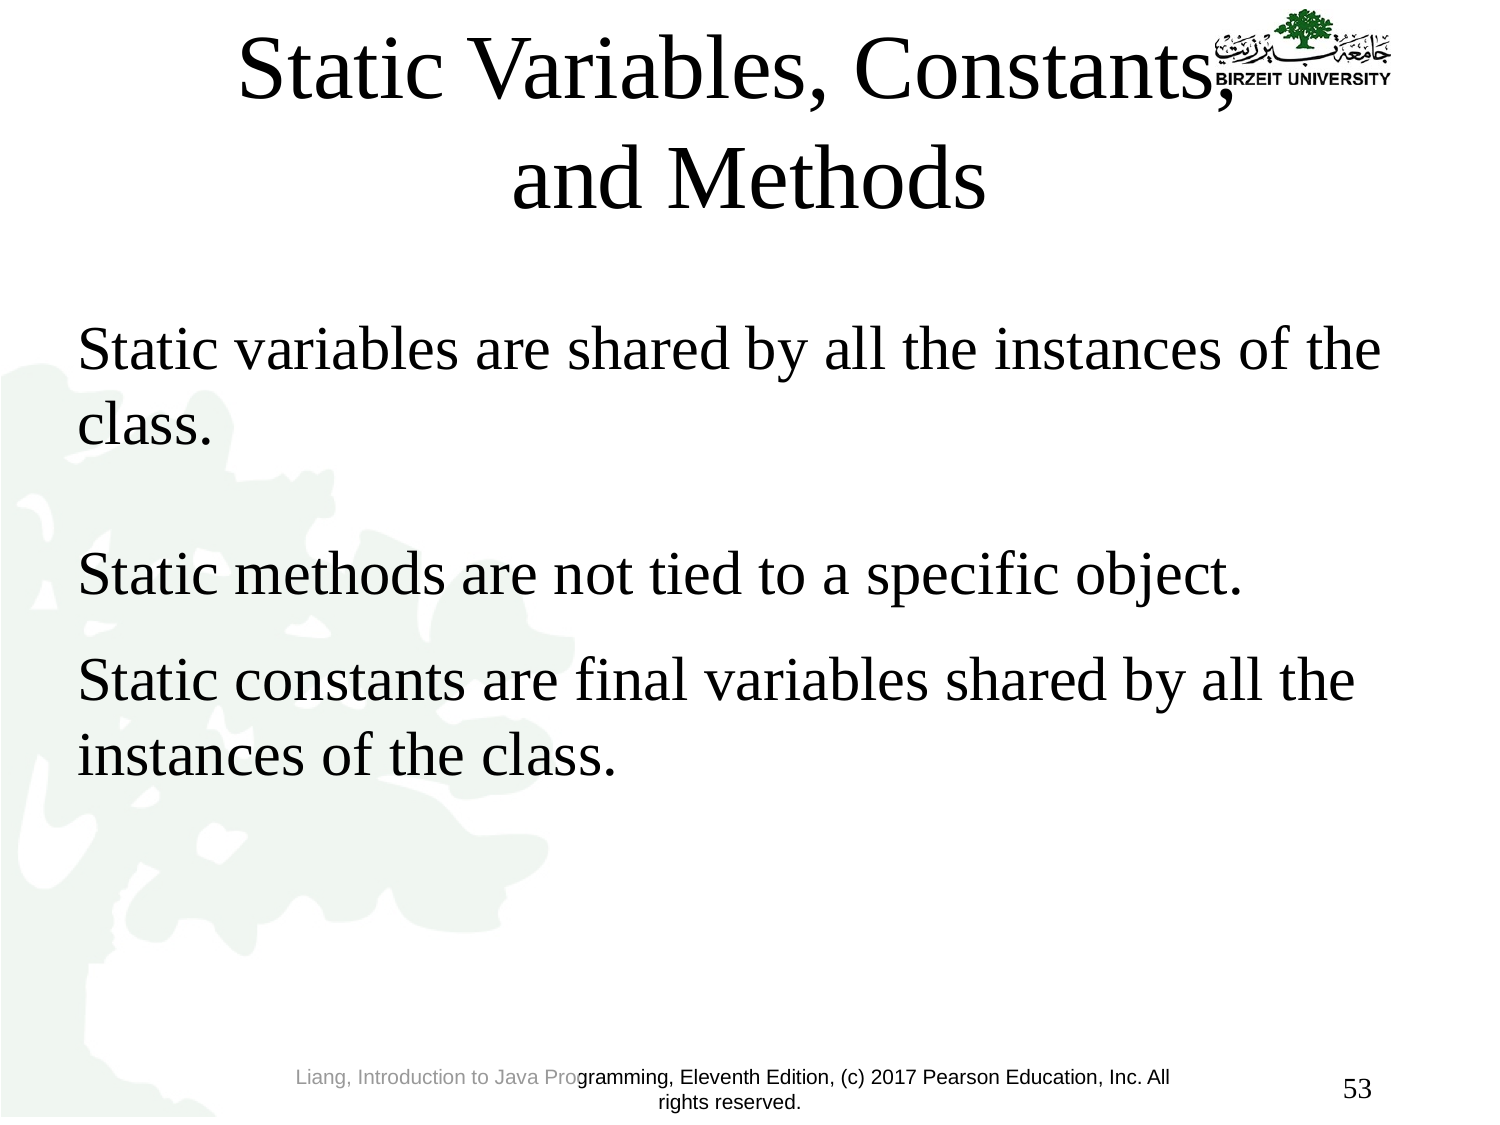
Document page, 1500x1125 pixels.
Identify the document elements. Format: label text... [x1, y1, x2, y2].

picture [443, 1073, 453, 1084]
picture [400, 1069, 409, 1084]
picture [423, 1073, 432, 1084]
picture [471, 1071, 477, 1084]
picture [381, 1073, 387, 1084]
picture [559, 1073, 565, 1084]
picture [516, 1073, 526, 1084]
picture [411, 1073, 420, 1084]
picture [324, 1073, 333, 1084]
text_box [1, 337, 579, 1117]
title Static Variables, Constants, and Methods [112, 0, 1388, 235]
picture [312, 1073, 323, 1084]
picture [455, 1073, 464, 1084]
picture [528, 1073, 539, 1084]
picture [388, 1073, 398, 1084]
picture [546, 1070, 557, 1084]
picture [364, 1073, 373, 1084]
slide_number 53 [1074, 1049, 1388, 1125]
picture [374, 1071, 380, 1084]
picture [566, 1073, 576, 1084]
text_box Static variables are shared by all the instances of the class. Static methods are not tied to a specific object. Static constants are final variables shared by all the instances of the class. [62, 299, 1438, 796]
picture [335, 1073, 344, 1088]
picture [494, 1070, 503, 1084]
picture [432, 1071, 438, 1084]
picture [297, 1070, 306, 1084]
picture [478, 1073, 488, 1084]
picture [506, 1073, 517, 1084]
